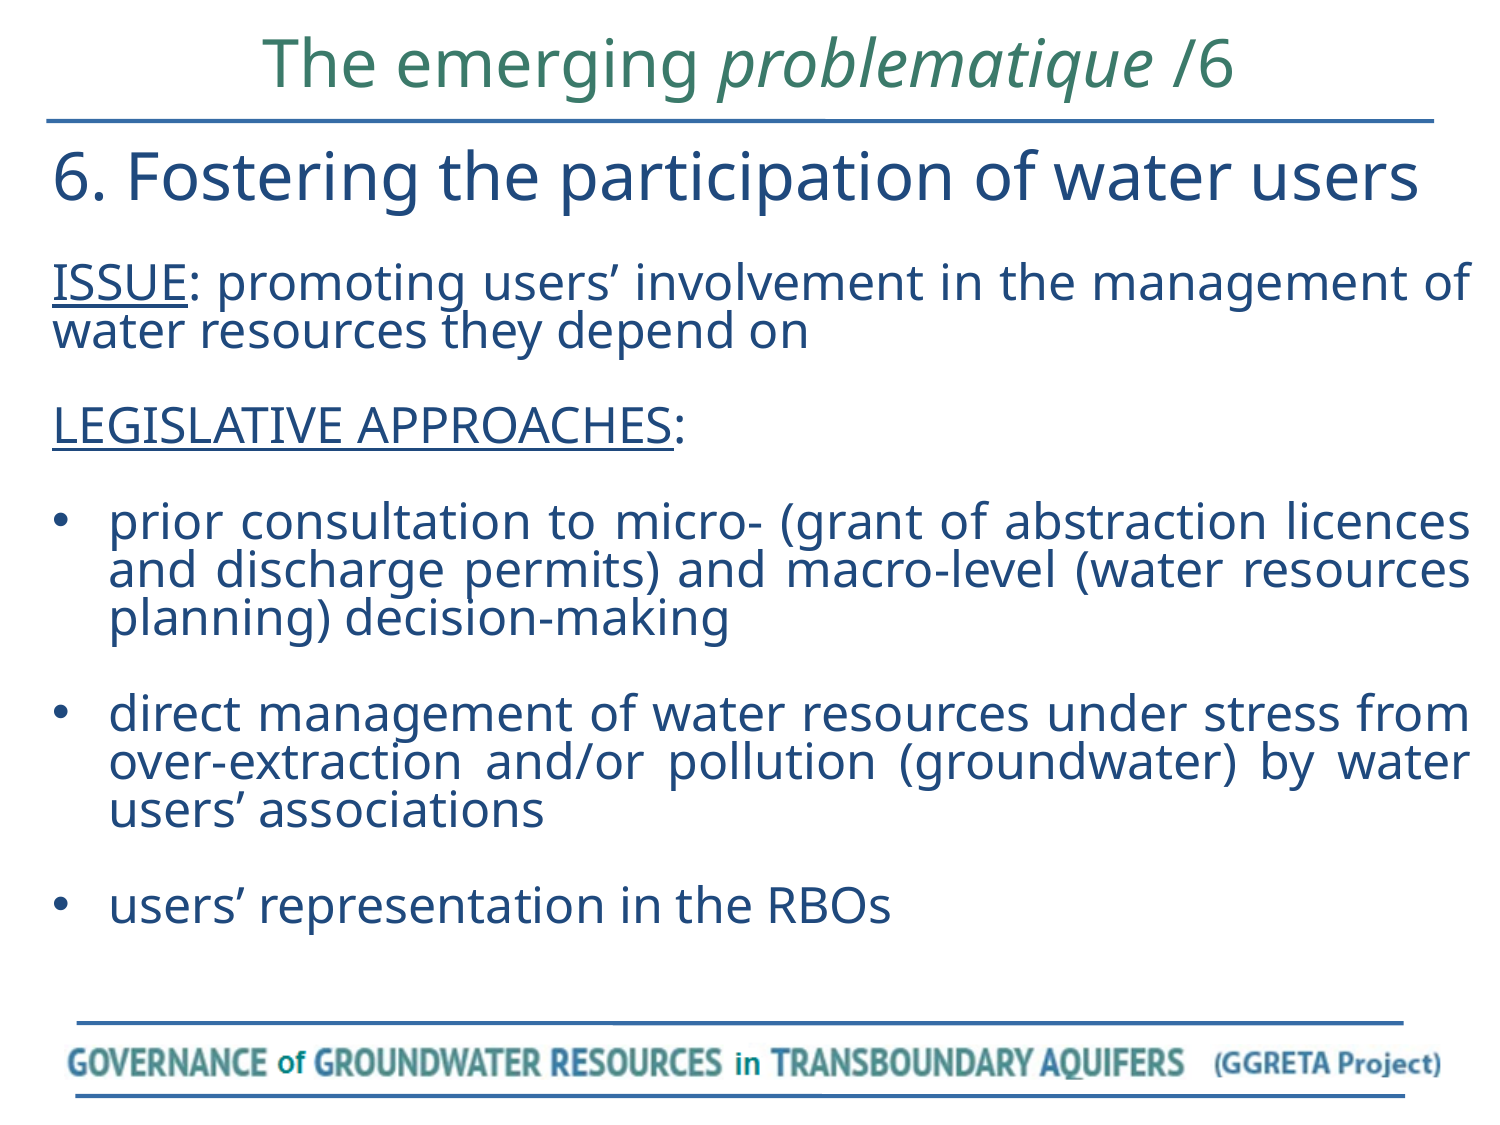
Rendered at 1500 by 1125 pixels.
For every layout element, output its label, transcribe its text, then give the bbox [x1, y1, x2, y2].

text_box The emerging problematique /6 [253, 0, 1478, 128]
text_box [64, 1040, 1454, 1088]
text_box 6. Fostering the participation of water users ISSUE: promoting users’ involvement in the management of water resources they depend on LEGISLATIVE APPROACHES: prior consultation to micro- (grant of abstraction licences and discharge permits) and macro-level (water resources planning) decision-making direct management of water resources under stress from over-extraction and/or pollution (groundwater) by water users’ associations users’ representation in the RBOs [46, 128, 1478, 1006]
